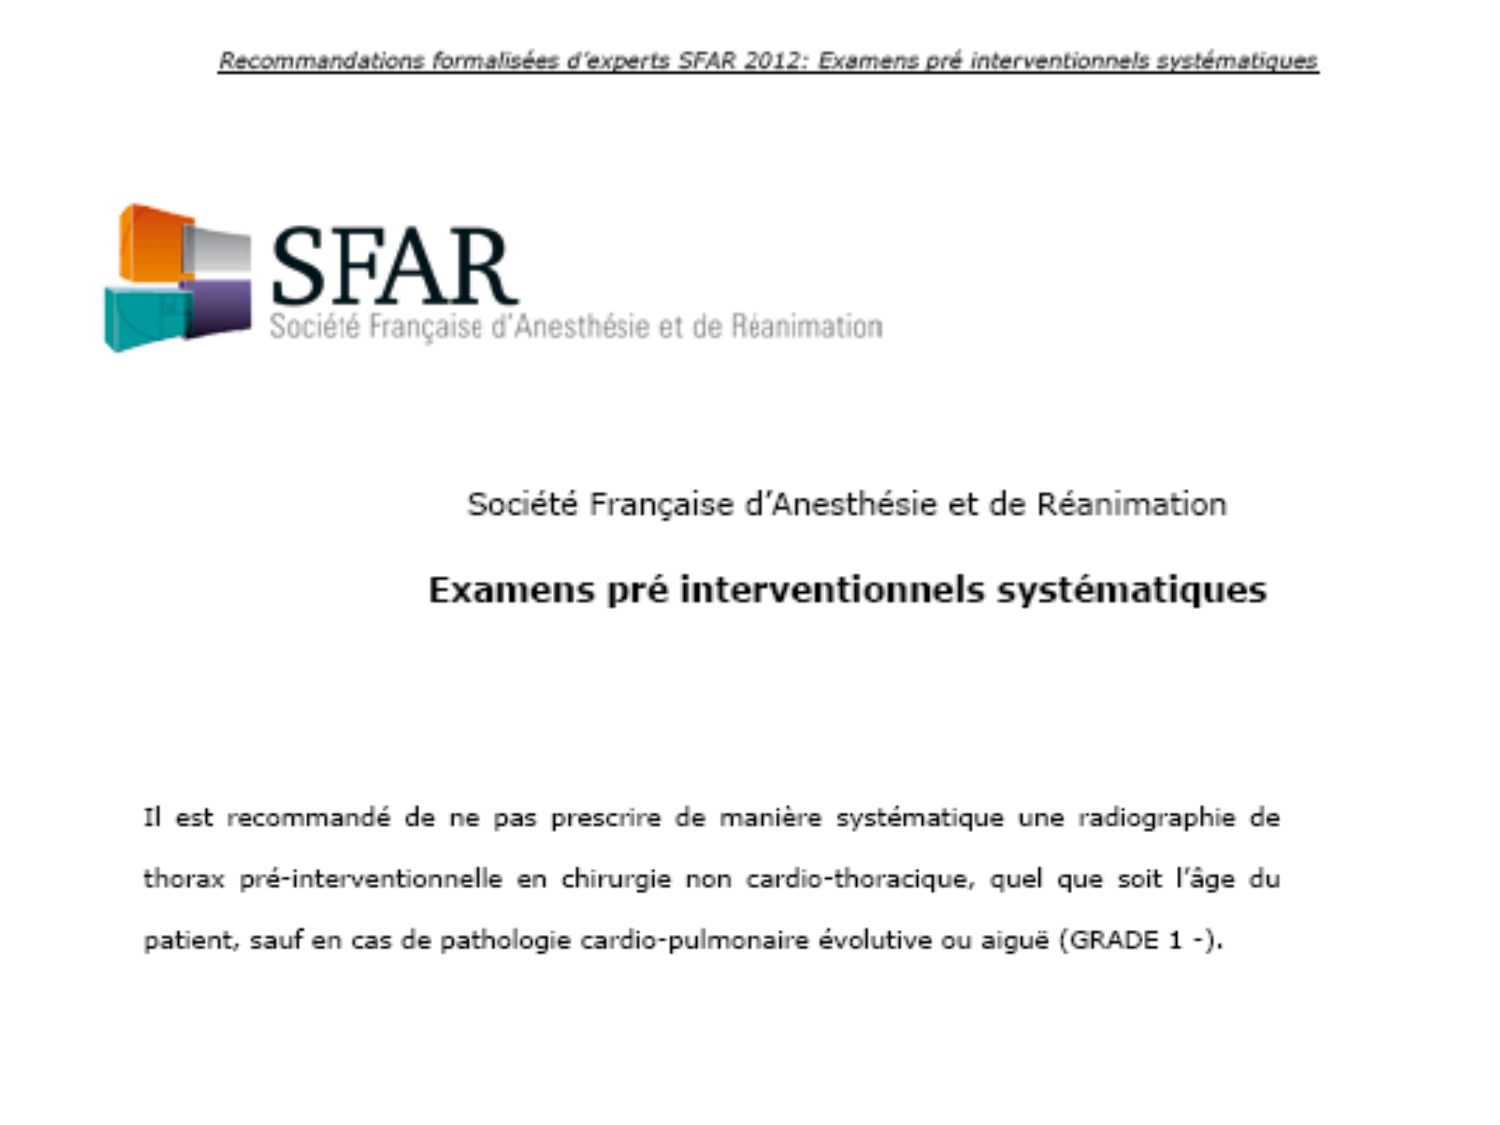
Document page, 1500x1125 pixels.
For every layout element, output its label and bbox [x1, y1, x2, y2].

picture [64, 2, 1461, 665]
picture [111, 786, 1336, 975]
